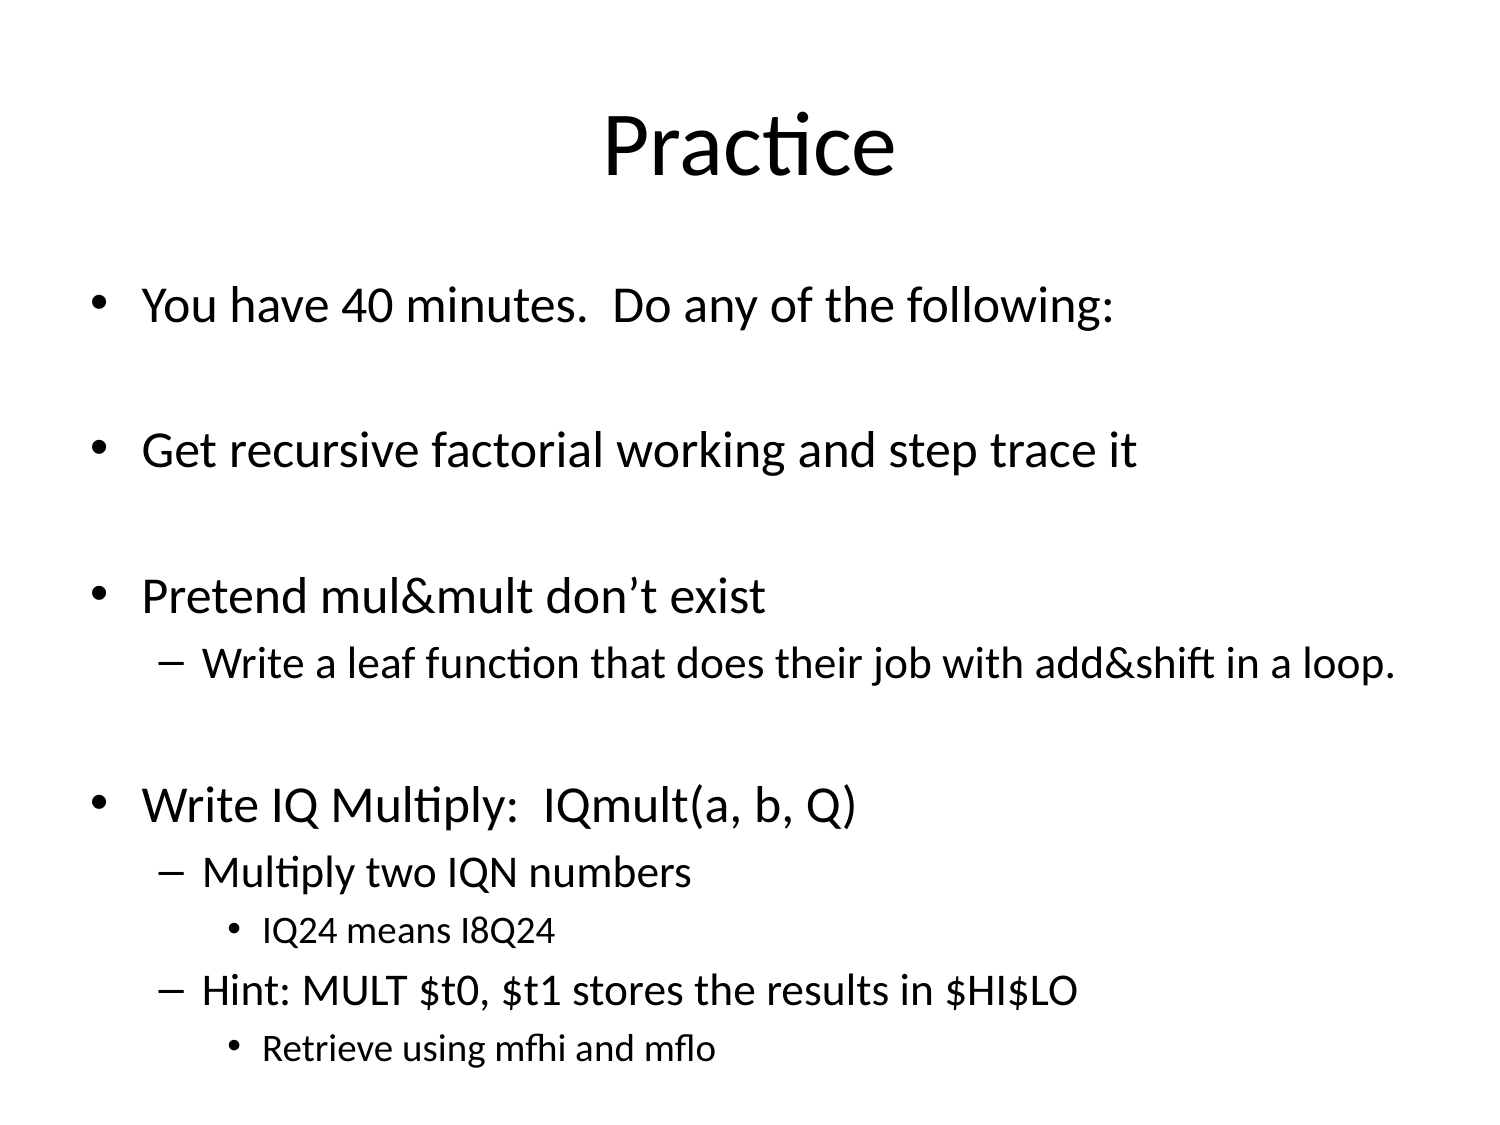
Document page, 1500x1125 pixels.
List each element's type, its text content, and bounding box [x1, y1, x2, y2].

title Practice [75, 45, 1425, 233]
list You have 40 minutes. Do any of the following: Get recursive factorial working and step trace it Pretend mul&mult don’t exist Write a leaf function that does their job with add&shift in a loop. Write IQ Multiply: IQmult(a, b, Q) Multiply two IQN numbers IQ24 means I8Q24 Hint: MULT $t0, $t1 stores the results in $HI$LO Retrieve using mfhi and mflo [75, 262, 1425, 1100]
